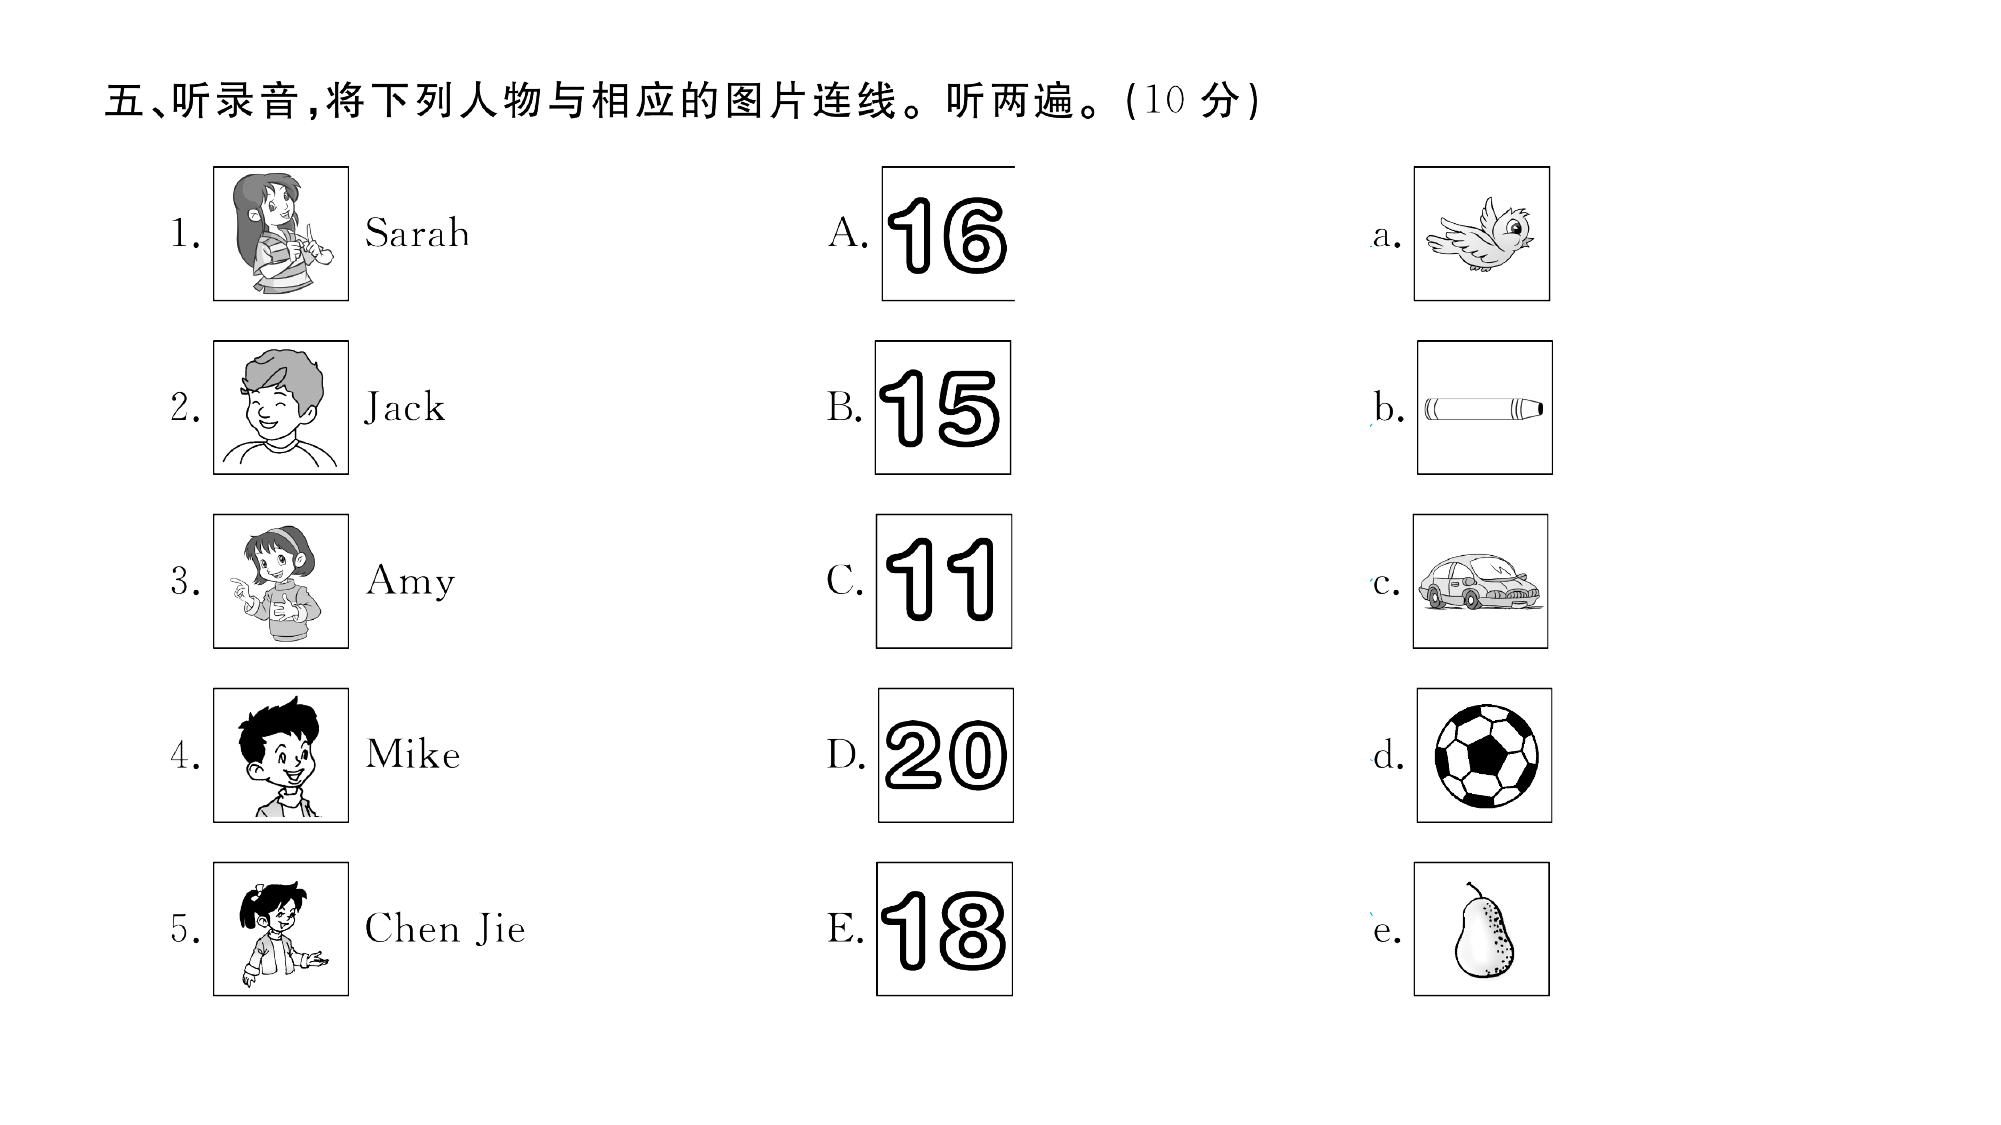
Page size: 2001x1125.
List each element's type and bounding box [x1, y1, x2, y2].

picture [102, 66, 1602, 1012]
